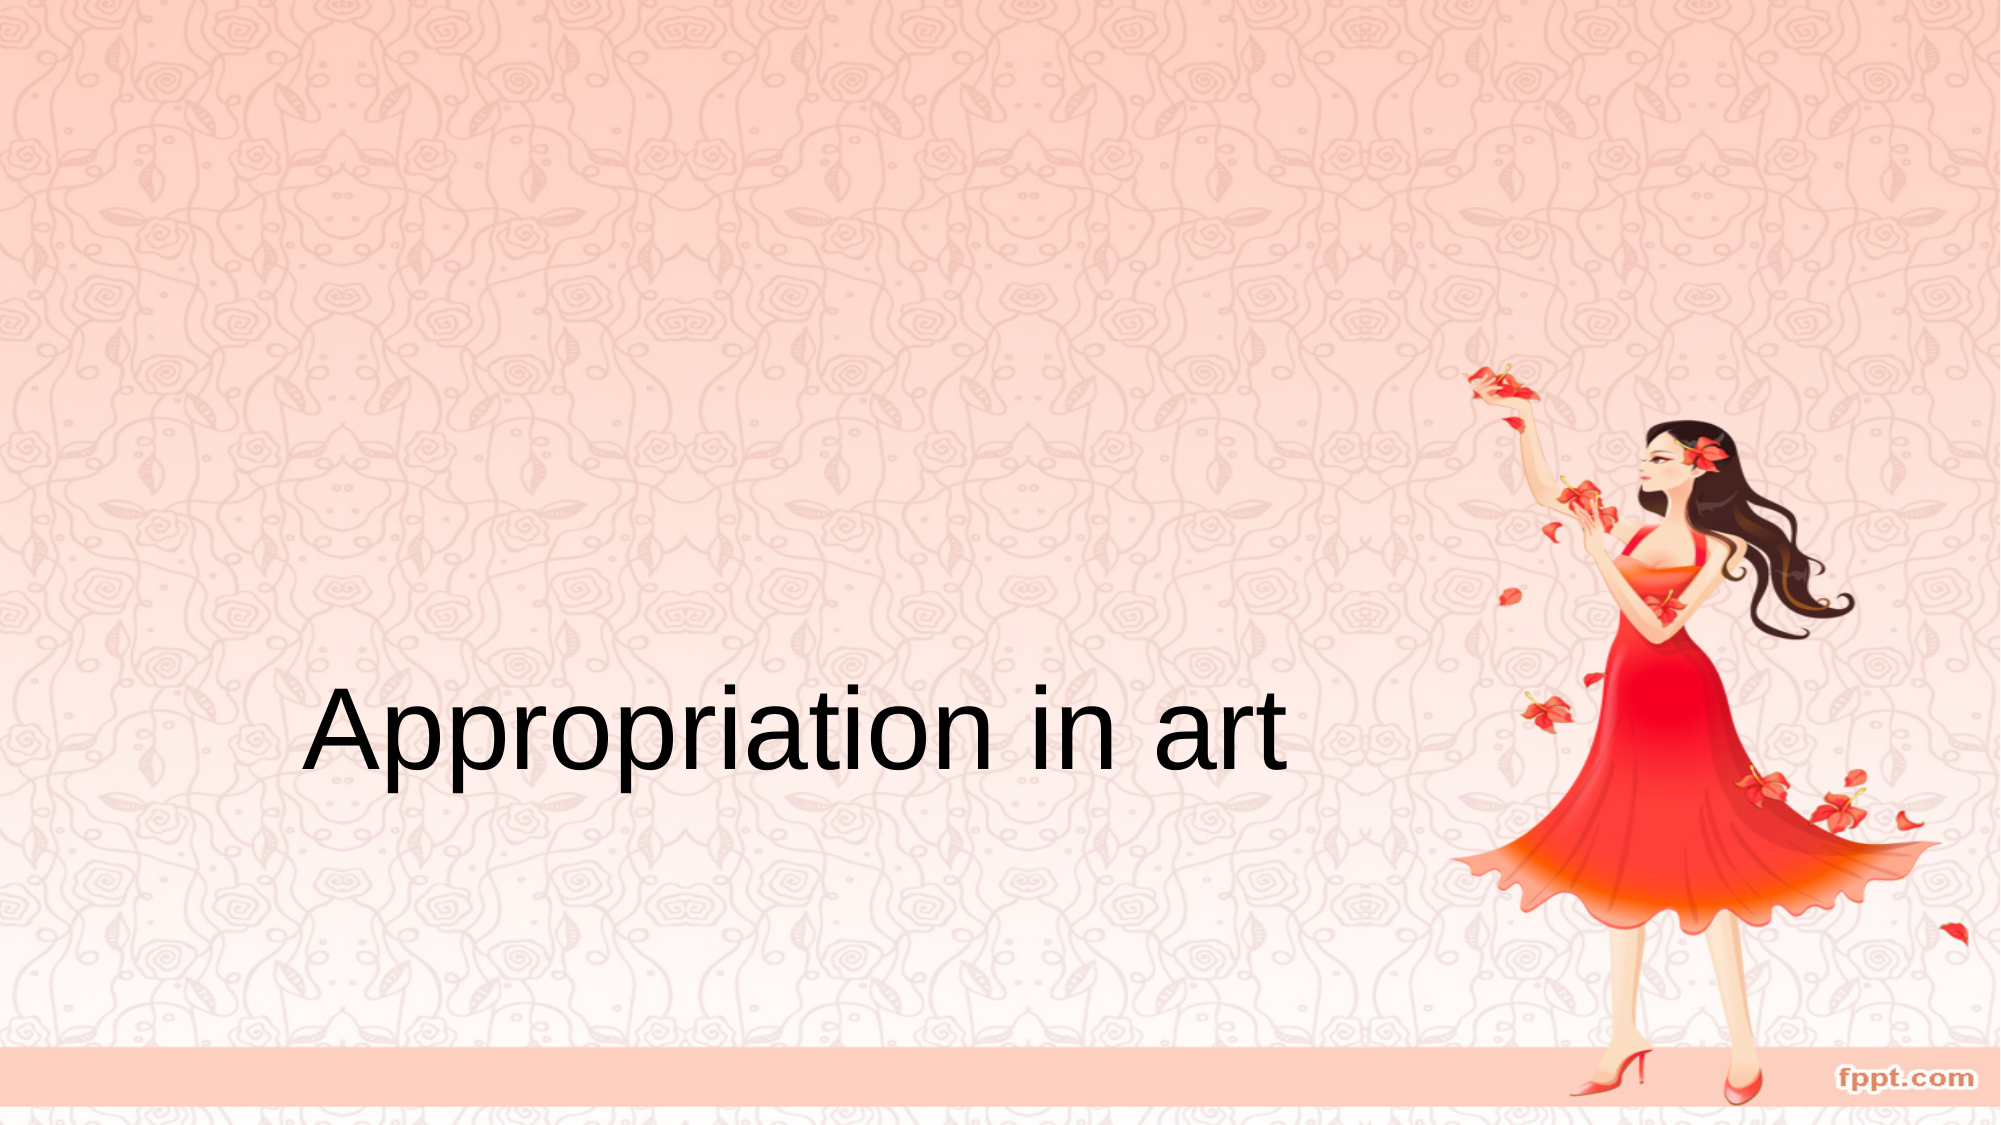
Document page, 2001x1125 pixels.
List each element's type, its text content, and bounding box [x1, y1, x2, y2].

picture [0, 0, 2001, 1125]
title Appropriation in art [287, 500, 1475, 800]
